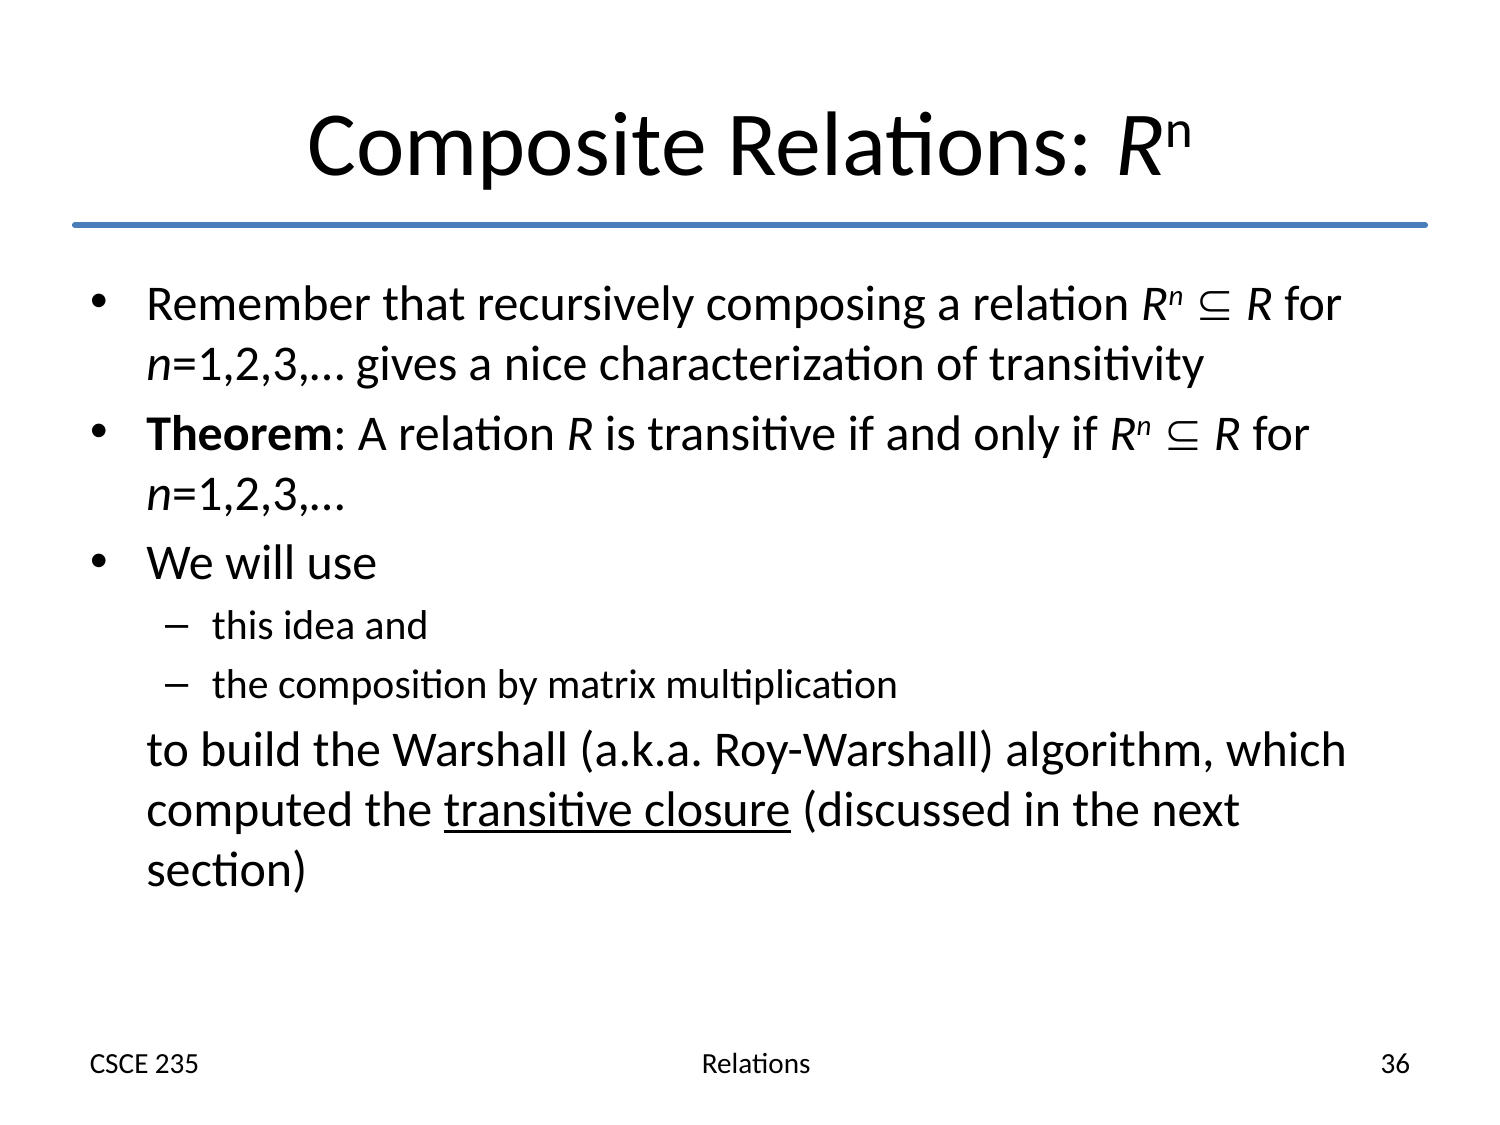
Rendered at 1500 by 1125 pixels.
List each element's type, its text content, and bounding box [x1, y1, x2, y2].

title Composite Relations: Rn [75, 45, 1425, 233]
list Remember that recursively composing a relation Rn  R for n=1,2,3,… gives a nice characterization of transitivity Theorem: A relation R is transitive if and only if Rn  R for n=1,2,3,… We will use this idea and the composition by matrix multiplication to build the Warshall (a.k.a. Roy-Warshall) algorithm, which computed the transitive closure (discussed in the next section) [75, 262, 1425, 1005]
